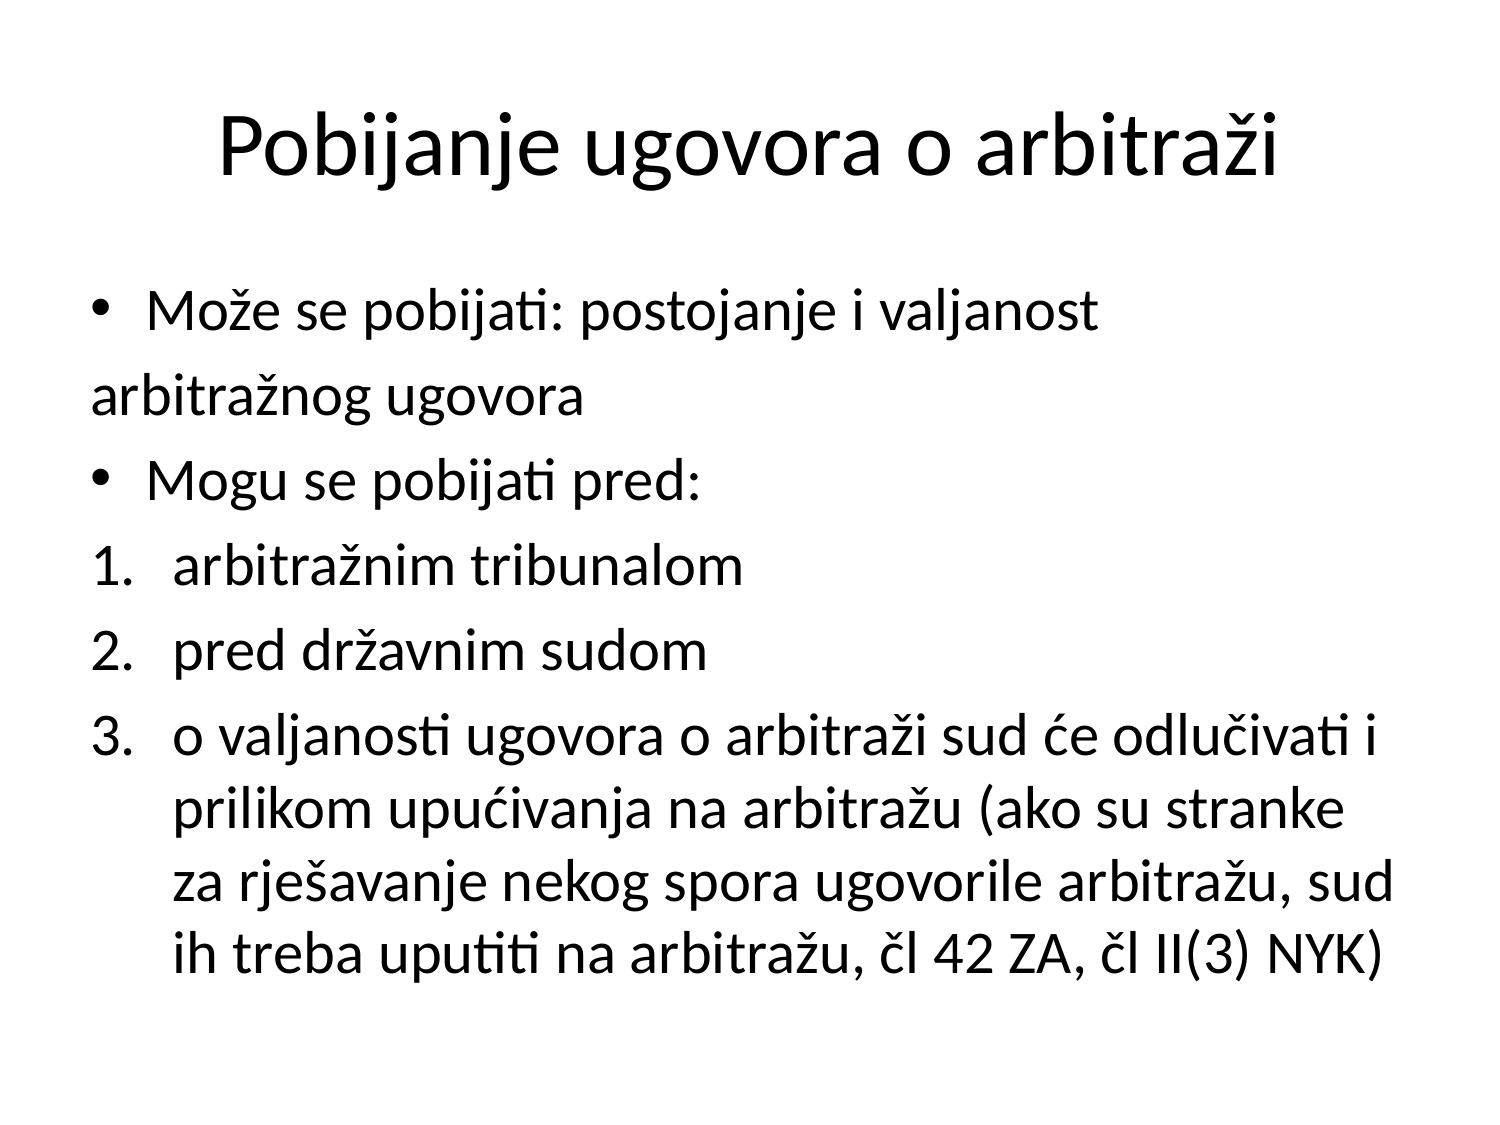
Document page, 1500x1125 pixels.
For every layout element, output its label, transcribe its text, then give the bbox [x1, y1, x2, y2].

title Pobijanje ugovora o arbitraži [75, 45, 1425, 233]
list Može se pobijati: postojanje i valjanost arbitražnog ugovora Mogu se pobijati pred: arbitražnim tribunalom pred državnim sudom o valjanosti ugovora o arbitraži sud će odlučivati i prilikom upućivanja na arbitražu (ako su stranke za rješavanje nekog spora ugovorile arbitražu, sud ih treba uputiti na arbitražu, čl 42 ZA, čl II(3) NYK) [75, 262, 1425, 1005]
